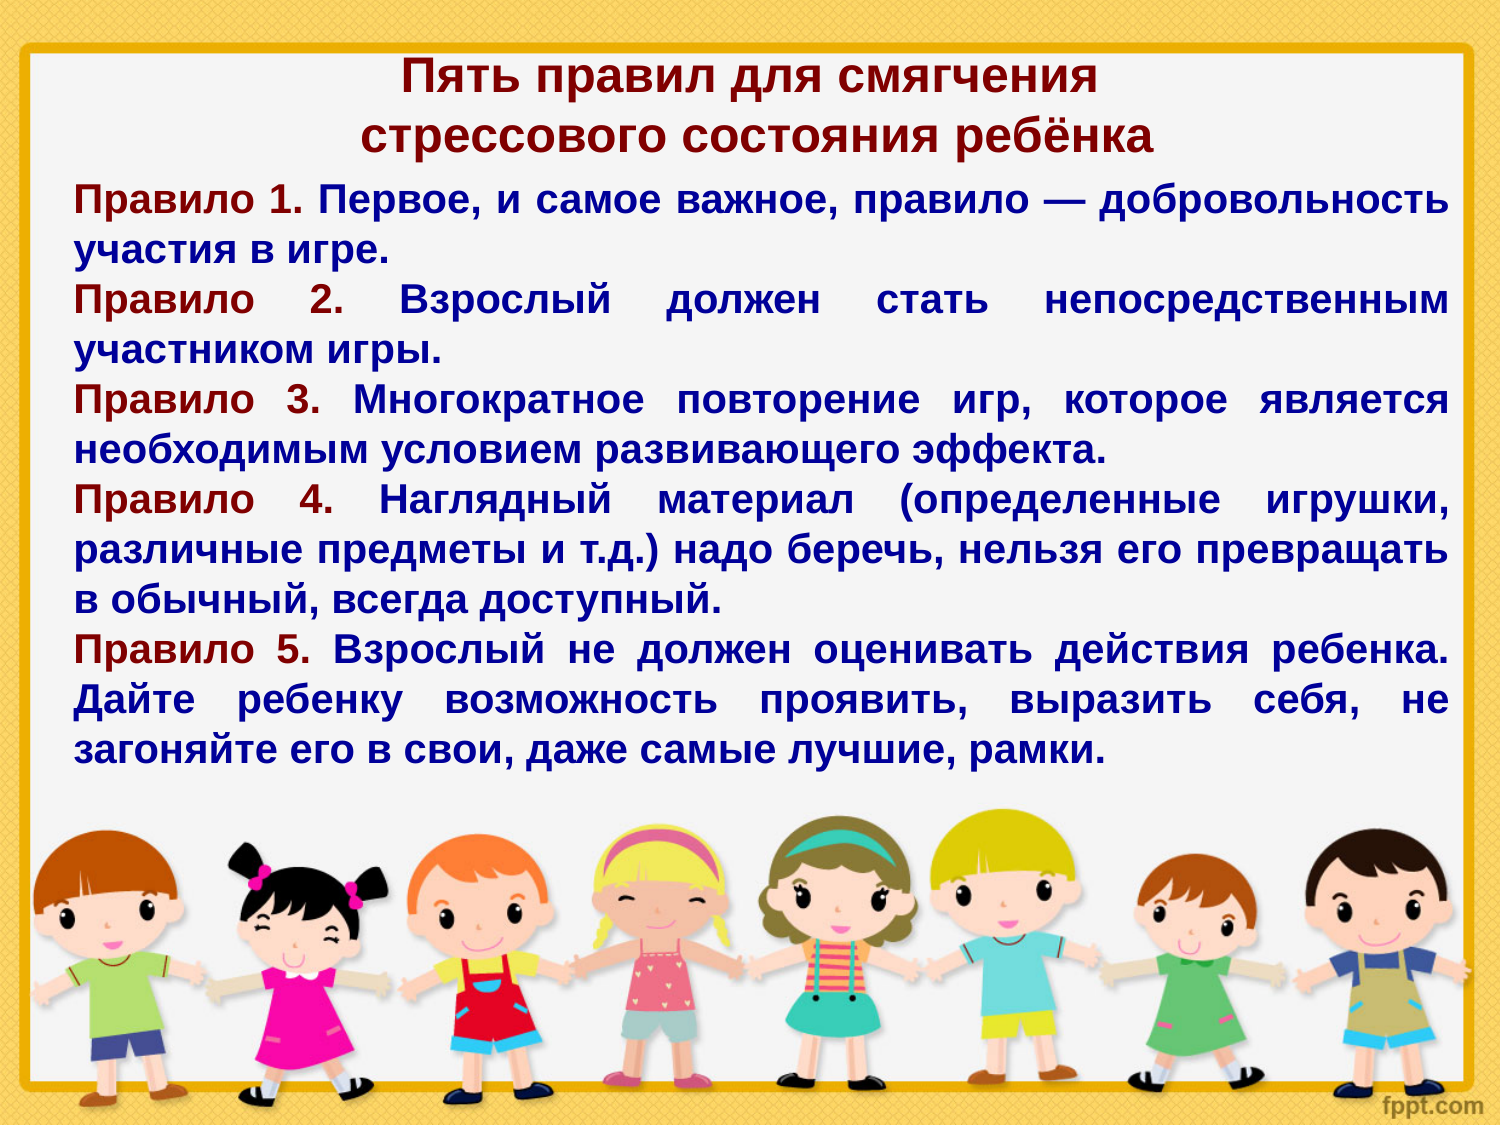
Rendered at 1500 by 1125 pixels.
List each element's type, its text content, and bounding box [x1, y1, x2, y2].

text_box Правило 1. Первое, и самое важное, правило — добровольность участия в игре. Правило 2. Взрослый должен стать непосредственным участником игры. Правило 3. Многократное повторение игр, которое является необходимым условием развивающего эффекта. Правило 4. Наглядный материал (определенные игрушки, различные предметы и т.д.) надо беречь, нельзя его превращать в обычный, всегда доступный. Правило 5. Взрослый не должен оценивать действия ребенка. Дайте ребенку возможность проявить, выразить себя, не загоняйте его в свои, даже самые лучшие, рамки. [58, 163, 1465, 779]
picture [0, 0, 1500, 1125]
text_box Пять правил для смягчения стрессового состояния ребёнка [35, 35, 1465, 170]
